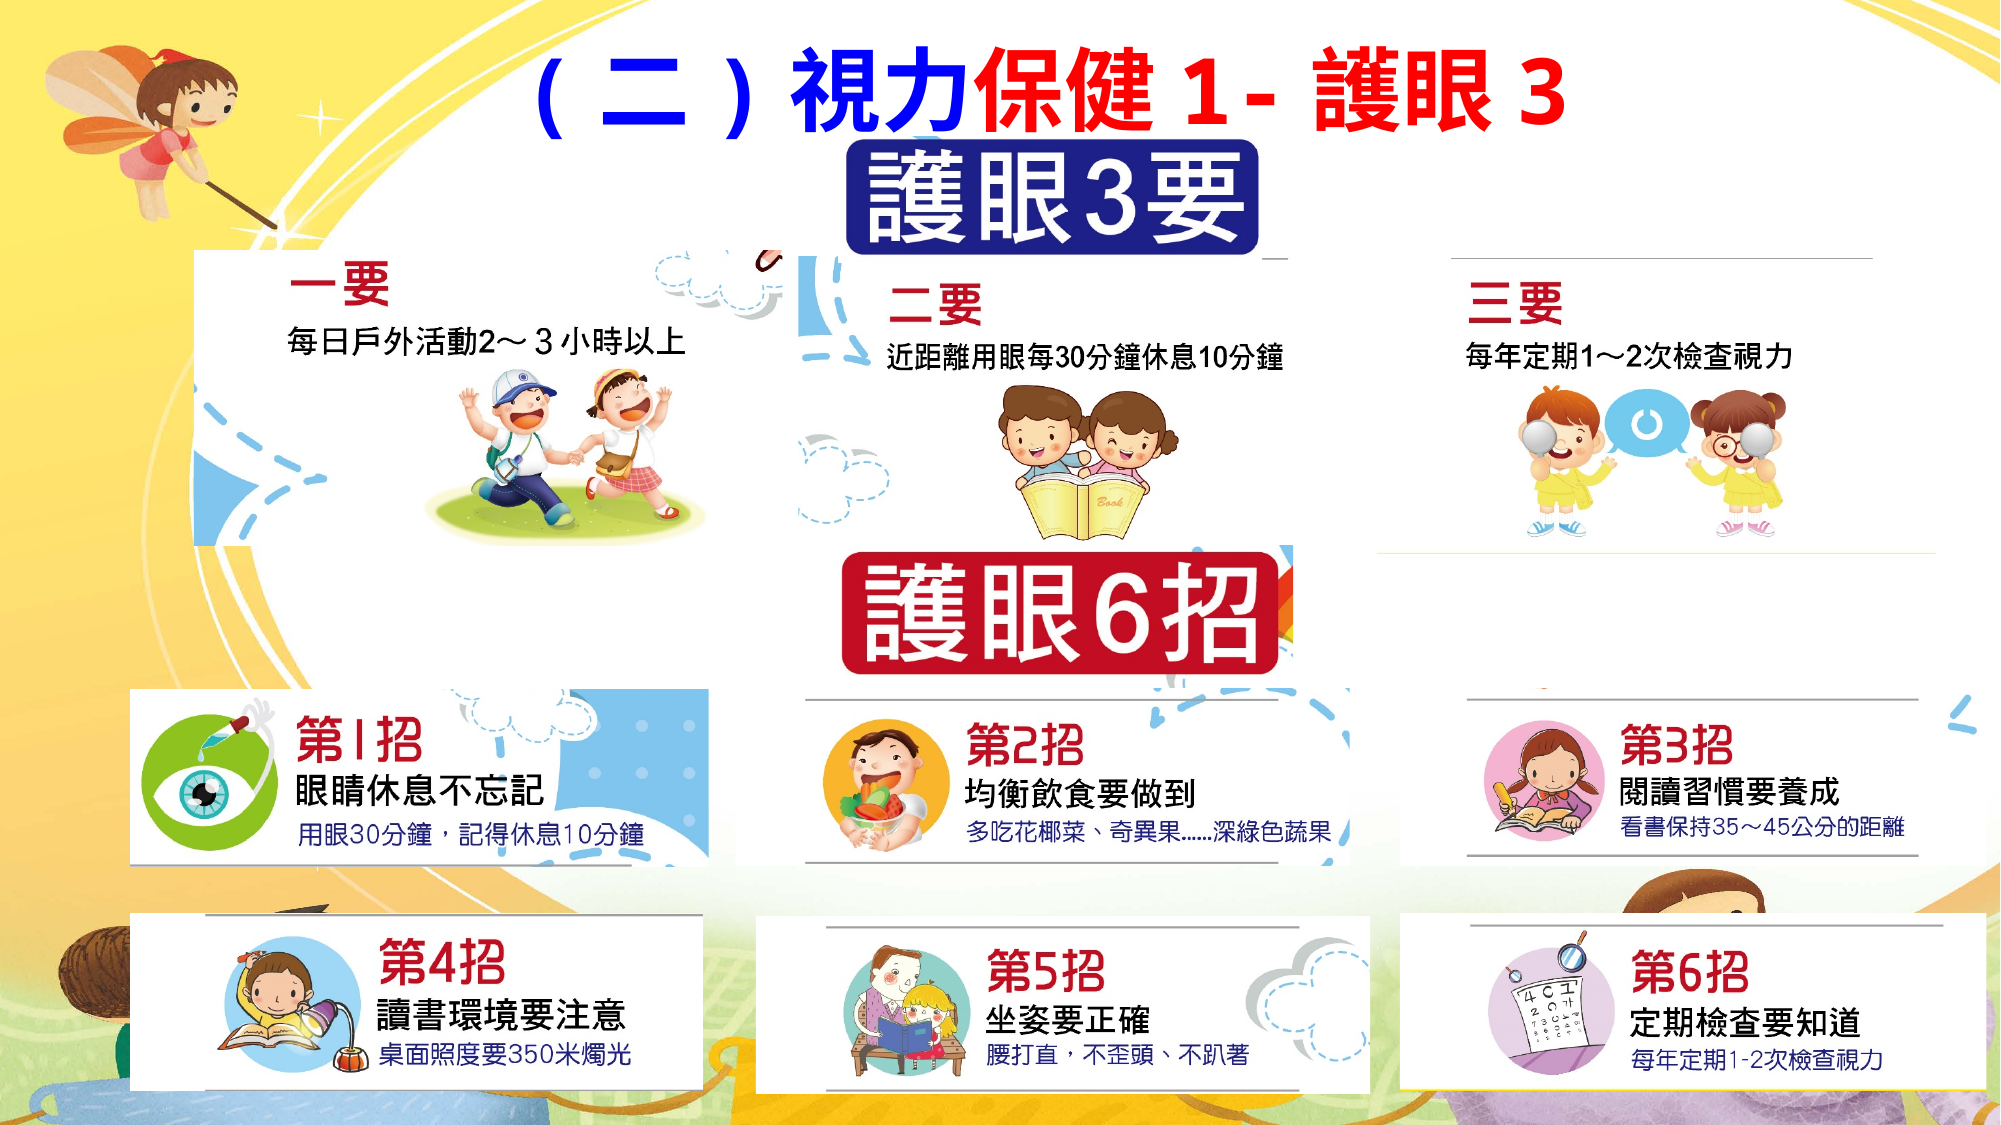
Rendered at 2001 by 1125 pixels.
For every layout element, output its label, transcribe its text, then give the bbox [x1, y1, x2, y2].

picture [0, 0, 2001, 1125]
text_box (二)視力保健1-護眼3要6招 [501, 25, 1613, 261]
